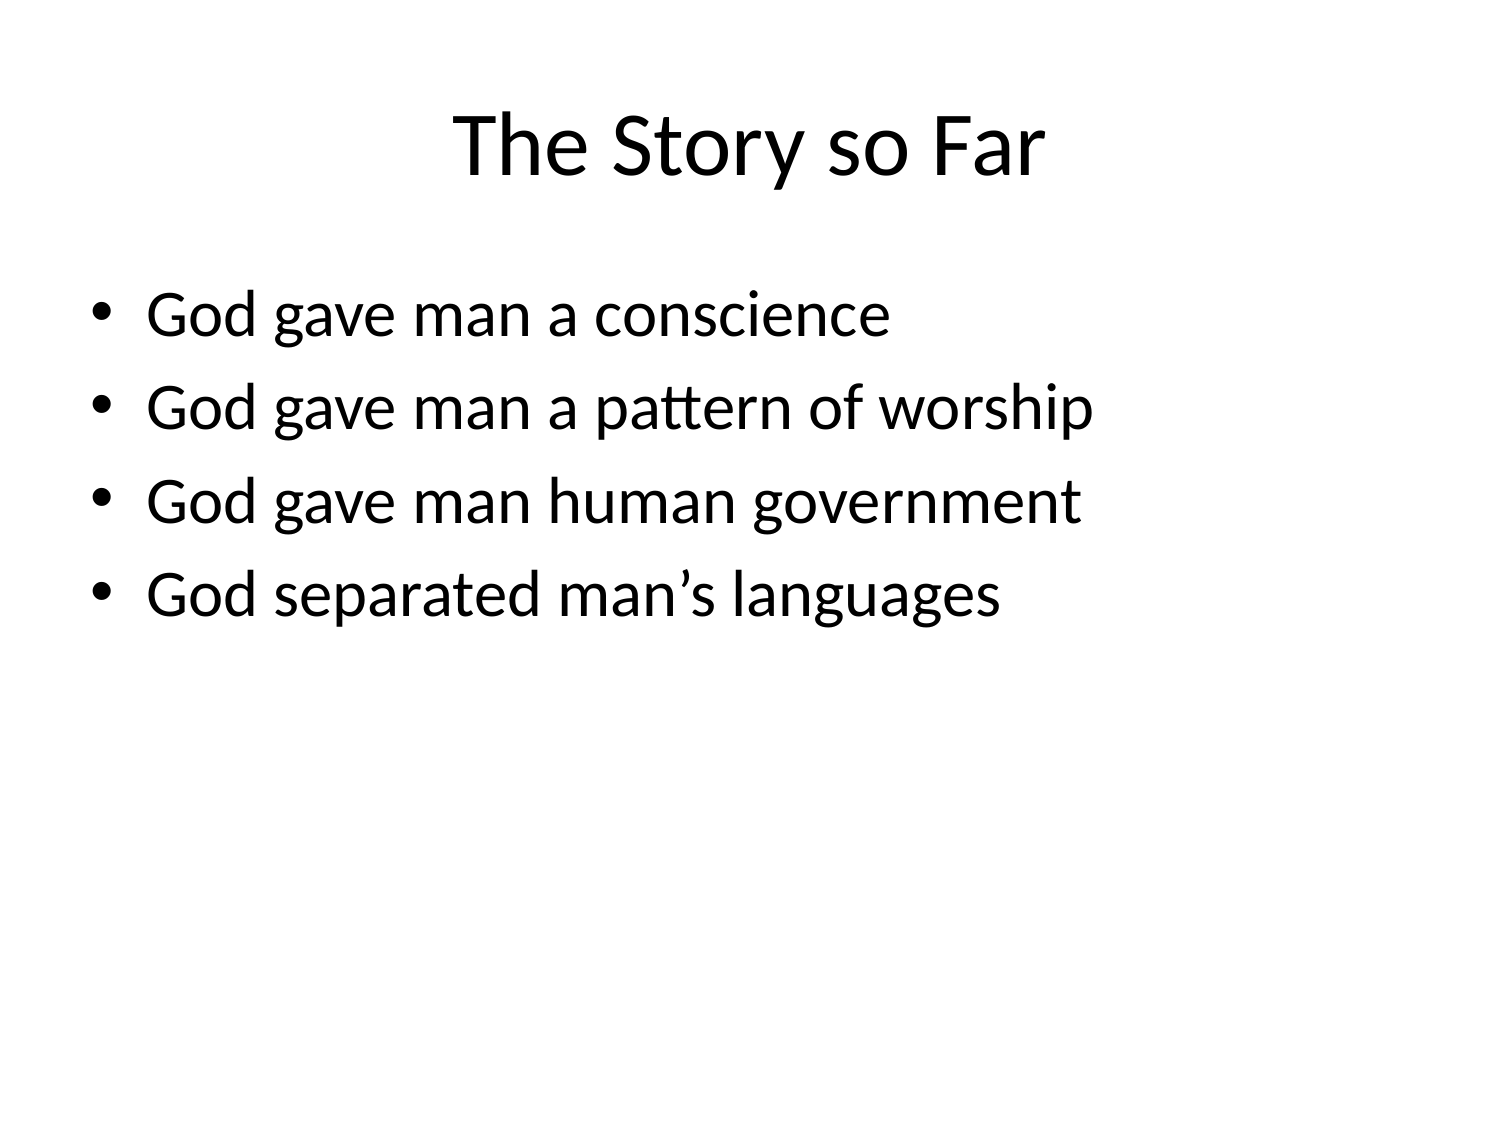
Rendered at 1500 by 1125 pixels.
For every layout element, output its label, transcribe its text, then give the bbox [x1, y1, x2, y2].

list God gave man a conscience God gave man a pattern of worship God gave man human government God separated man’s languages [75, 262, 1425, 1005]
title The Story so Far [75, 45, 1425, 233]
